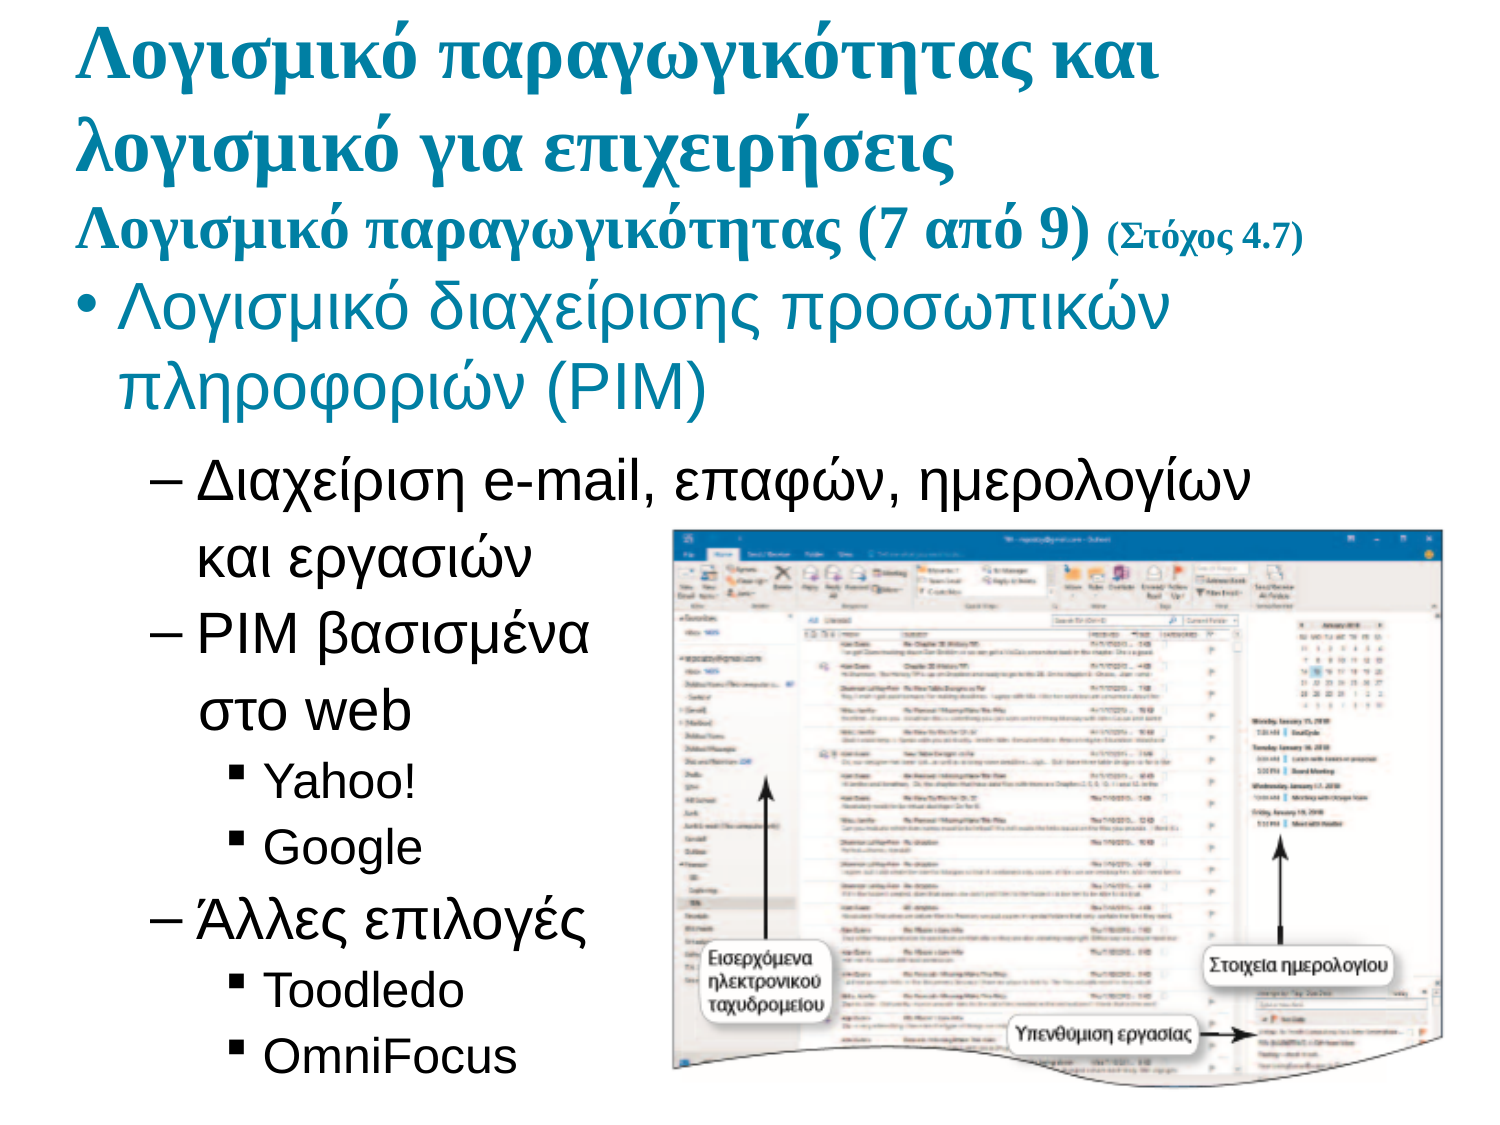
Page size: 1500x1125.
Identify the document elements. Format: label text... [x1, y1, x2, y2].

title Λογισμικό παραγωγικότητας και λογισμικό για επιχειρήσεις Λογισμικό παραγωγικότητας (7 από 9) (Στόχος 4.7) [75, 0, 1425, 263]
list Λογισμικό διαχείρισης προσωπικών πληροφοριών (PIM) Διαχείριση e-mail, επαφών, ημερολογίων και εργασιών PIM βασισμένα στο web Yahoo! Google Άλλες επιλογές Toodledo OmniFocus [75, 263, 1290, 1100]
picture [640, 512, 1477, 1098]
